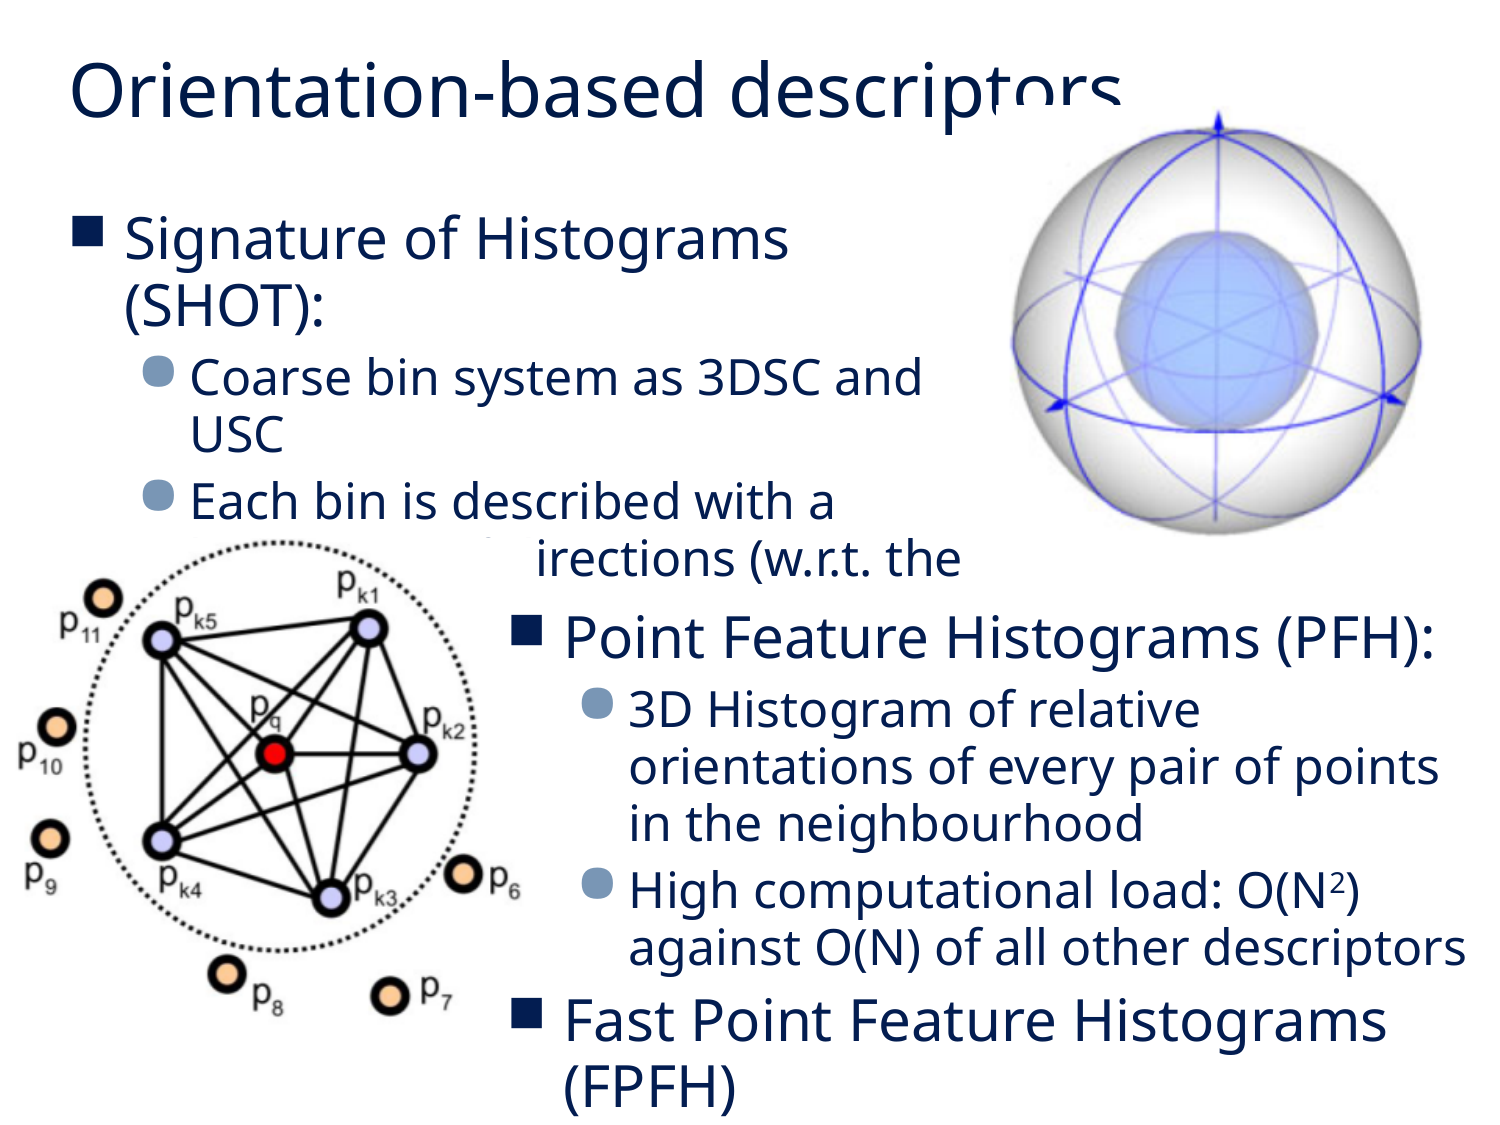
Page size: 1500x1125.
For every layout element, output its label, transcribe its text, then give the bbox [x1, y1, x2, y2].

list Signature of Histograms (SHOT): Coarse bin system as 3DSC and USC Each bin is described with a histogram of directions (w.r.t. the ref normal). [52, 198, 990, 505]
title Orientation-based descriptors [52, 34, 1460, 211]
picture [995, 105, 1442, 552]
text_box Point Feature Histograms (PFH): 3D Histogram of relative orientations of every pair of points in the neighbourhood High computational load: O(N2) against O(N) of all other descriptors Fast Point Feature Histograms (FPFH) As PFH but only pairs with the central pt [543, 597, 1500, 903]
picture [0, 538, 540, 1034]
